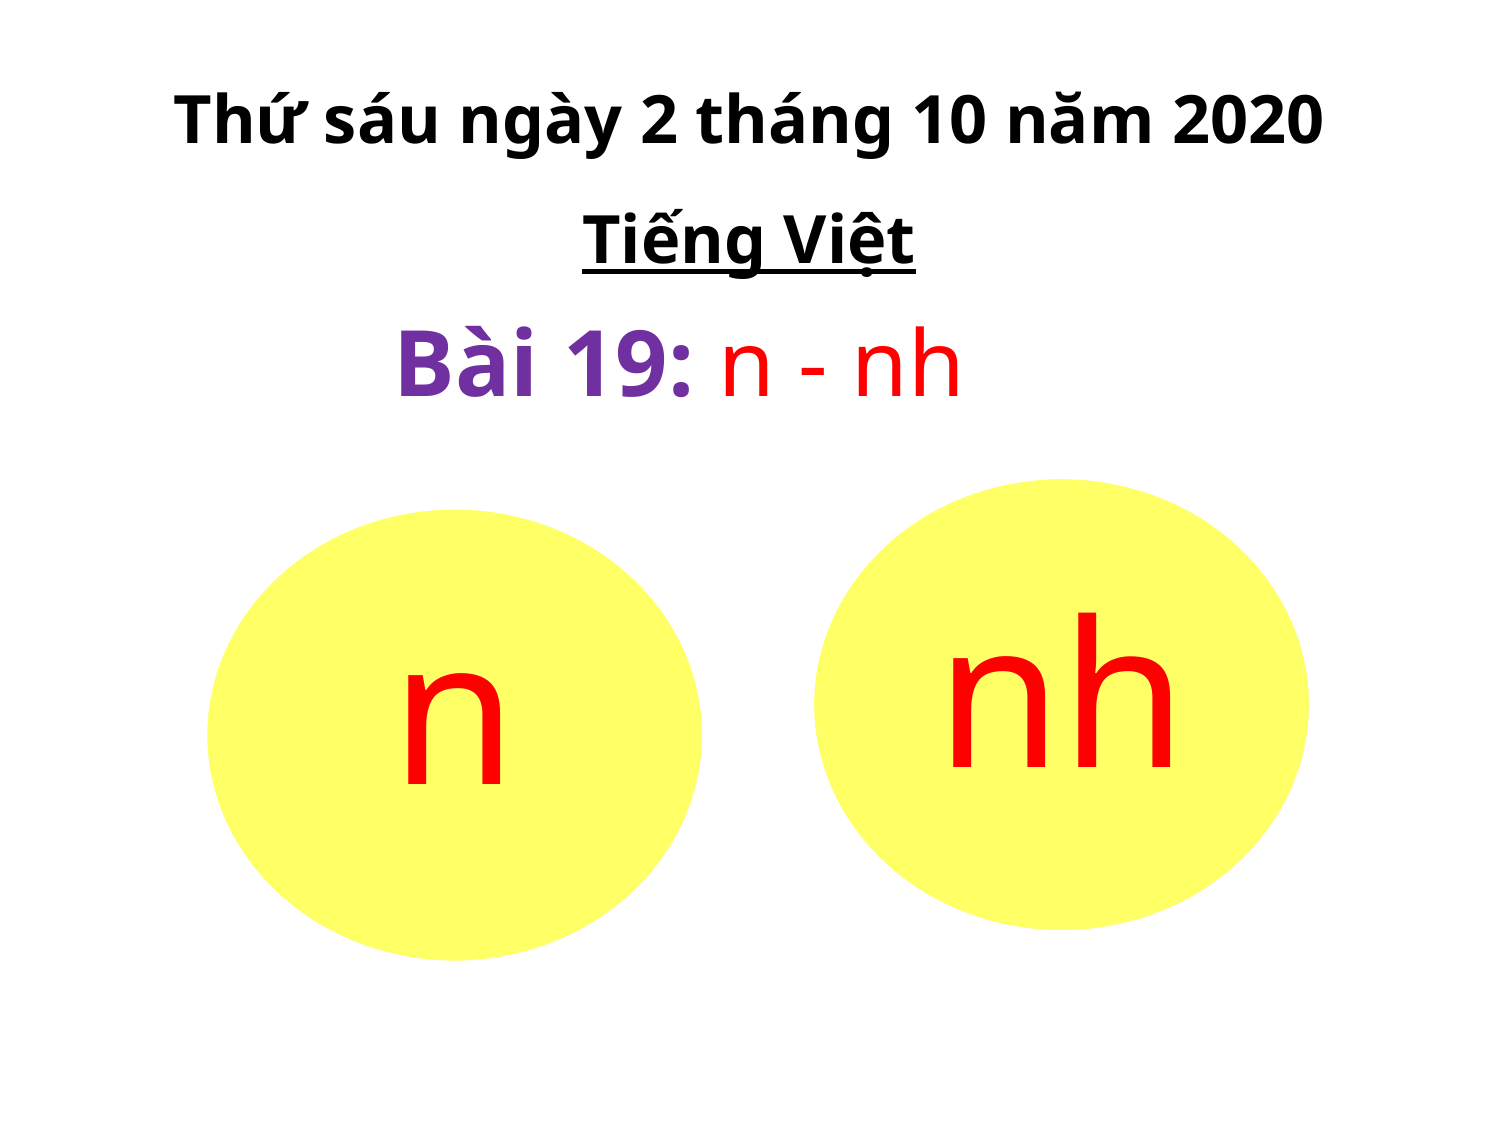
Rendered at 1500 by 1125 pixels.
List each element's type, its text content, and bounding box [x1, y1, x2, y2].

text_box [870, 477, 1253, 558]
text_box n [297, 575, 612, 831]
text_box Bài 19: n - nh [206, 244, 1154, 421]
text_box [812, 581, 1312, 933]
text_box nh [852, 558, 1272, 814]
text_box [205, 507, 705, 963]
text_box Thứ sáu ngày 2 tháng 10 năm 2020 Tiếng Việt [78, 31, 1421, 283]
